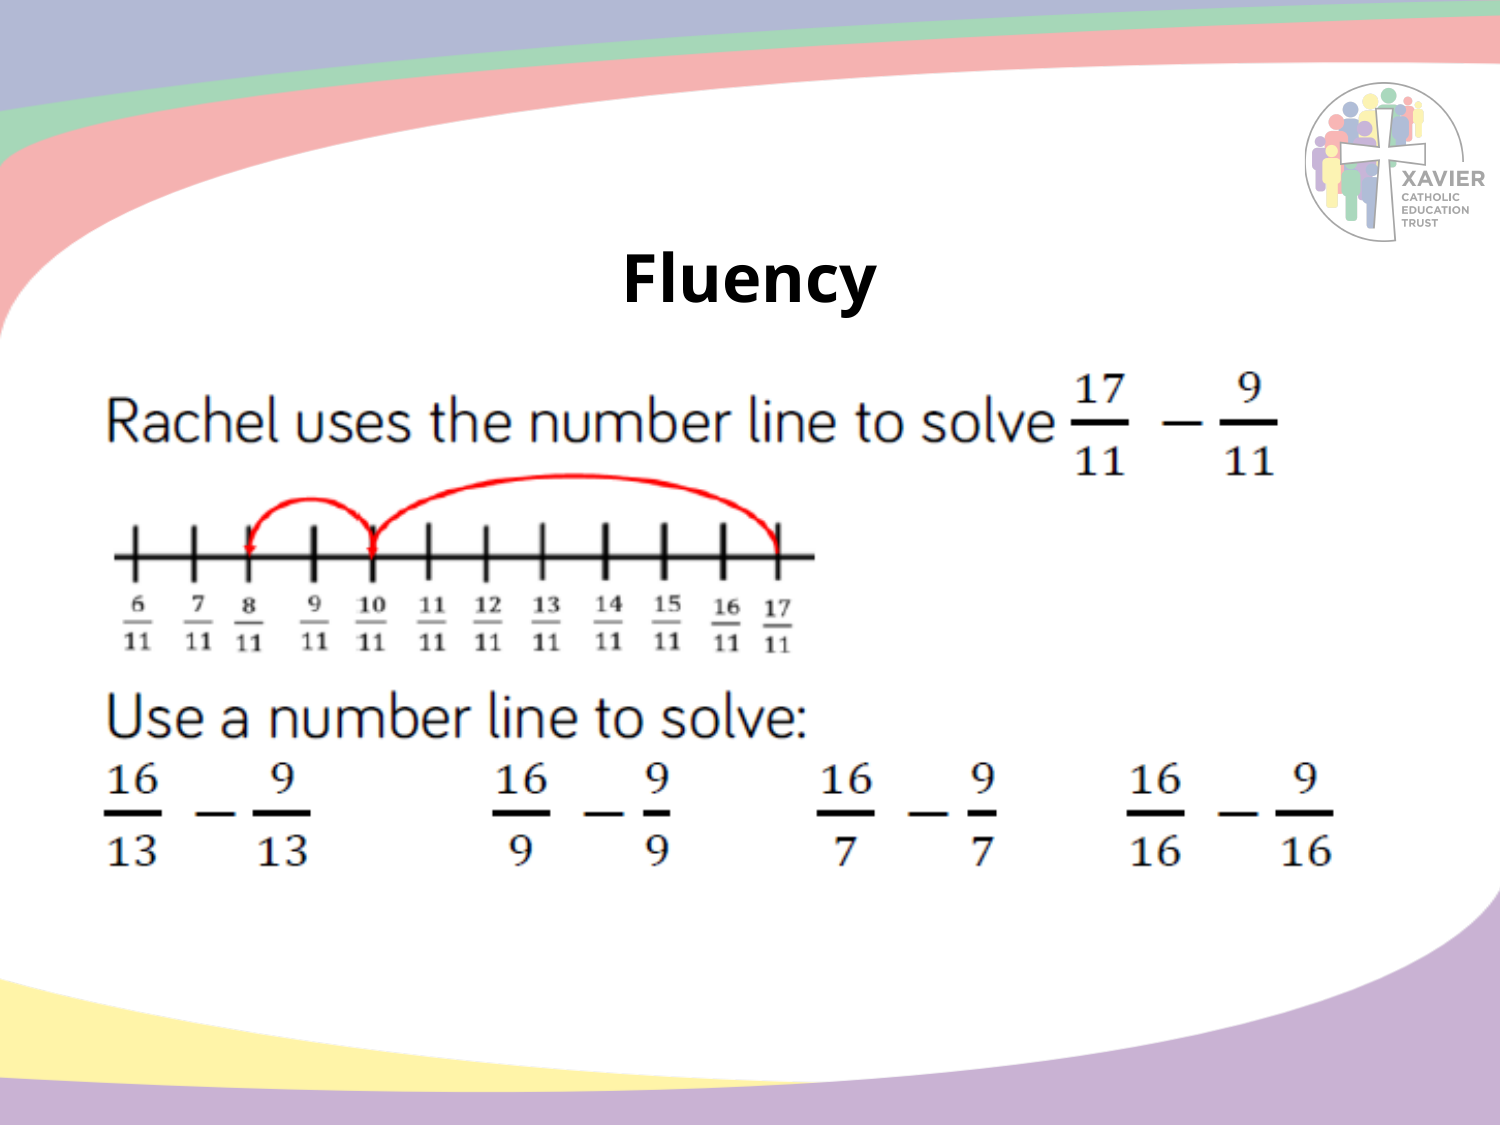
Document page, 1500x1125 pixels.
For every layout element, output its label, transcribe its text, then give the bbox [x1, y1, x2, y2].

picture [90, 366, 1369, 885]
title Fluency [112, 184, 1388, 325]
